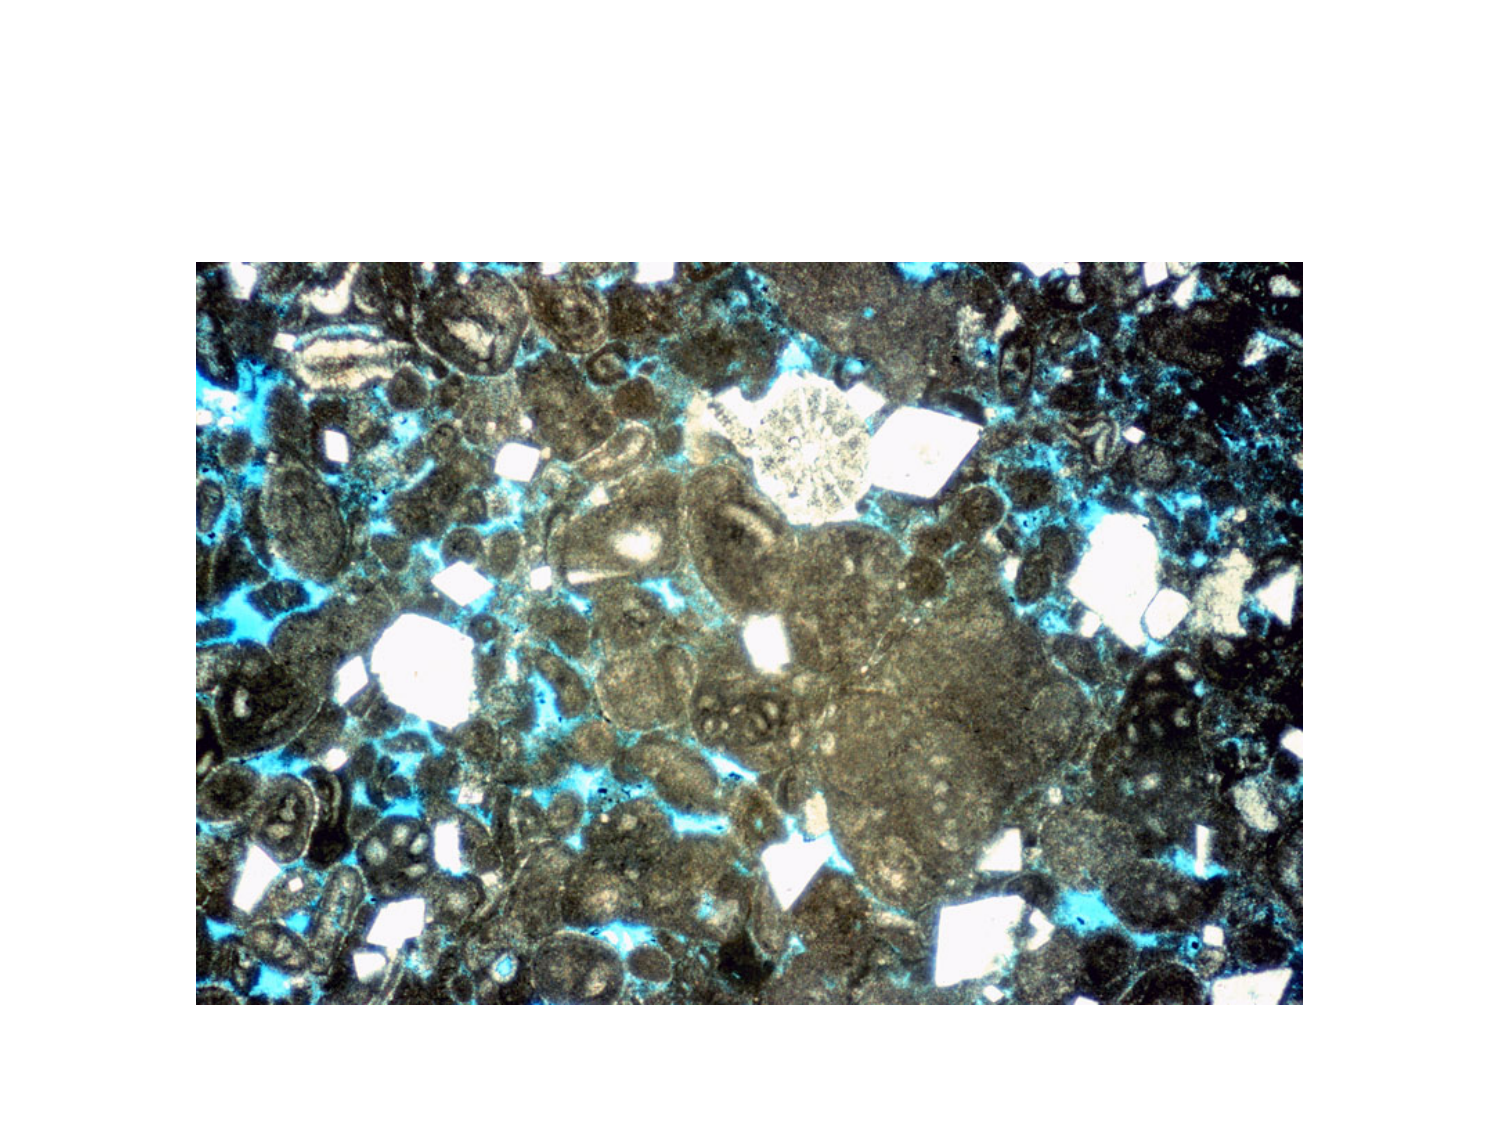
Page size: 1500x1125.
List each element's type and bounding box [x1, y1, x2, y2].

list [196, 262, 1304, 1006]
